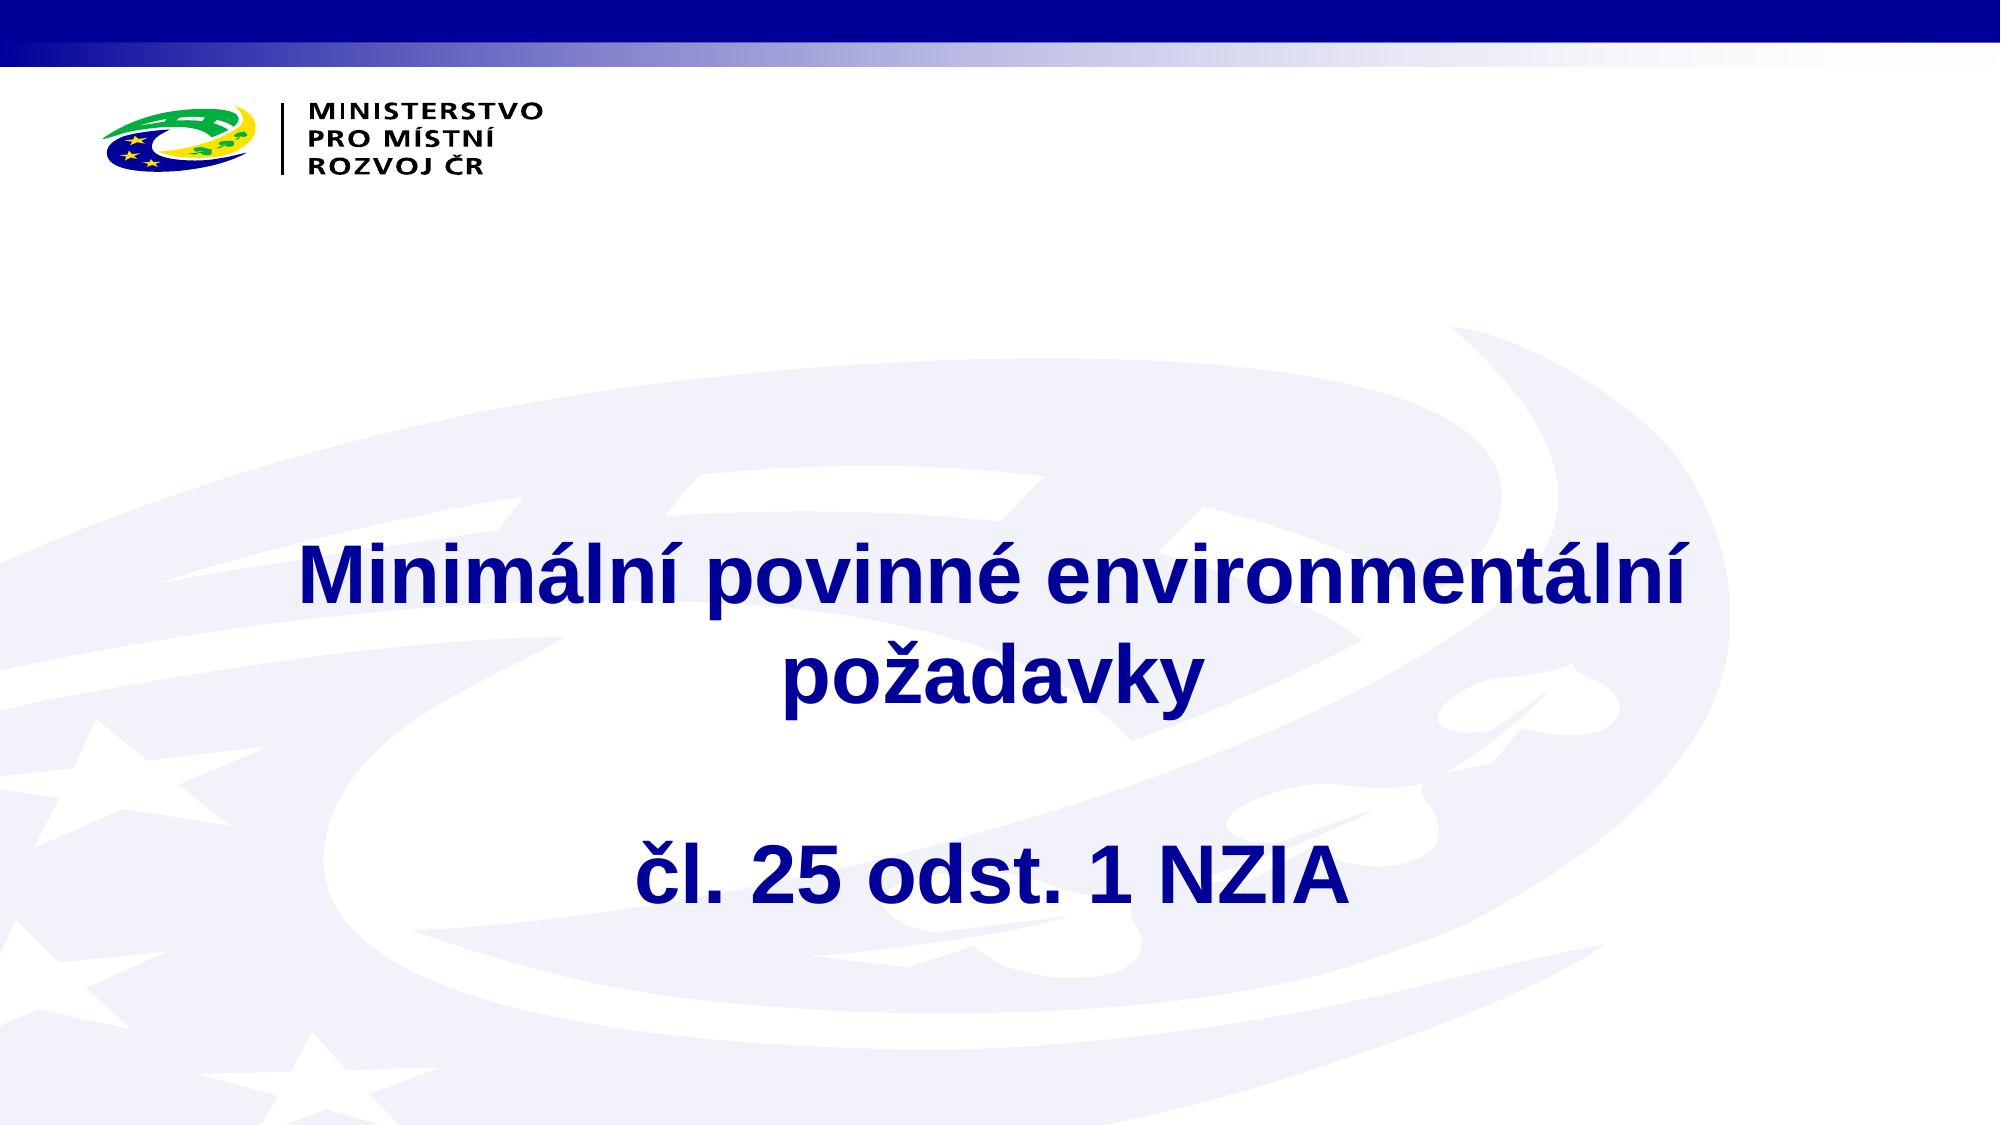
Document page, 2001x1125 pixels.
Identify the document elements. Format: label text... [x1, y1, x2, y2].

title Minimální povinné environmentální požadavky čl. 25 odst. 1 NZIA [86, 512, 1900, 856]
